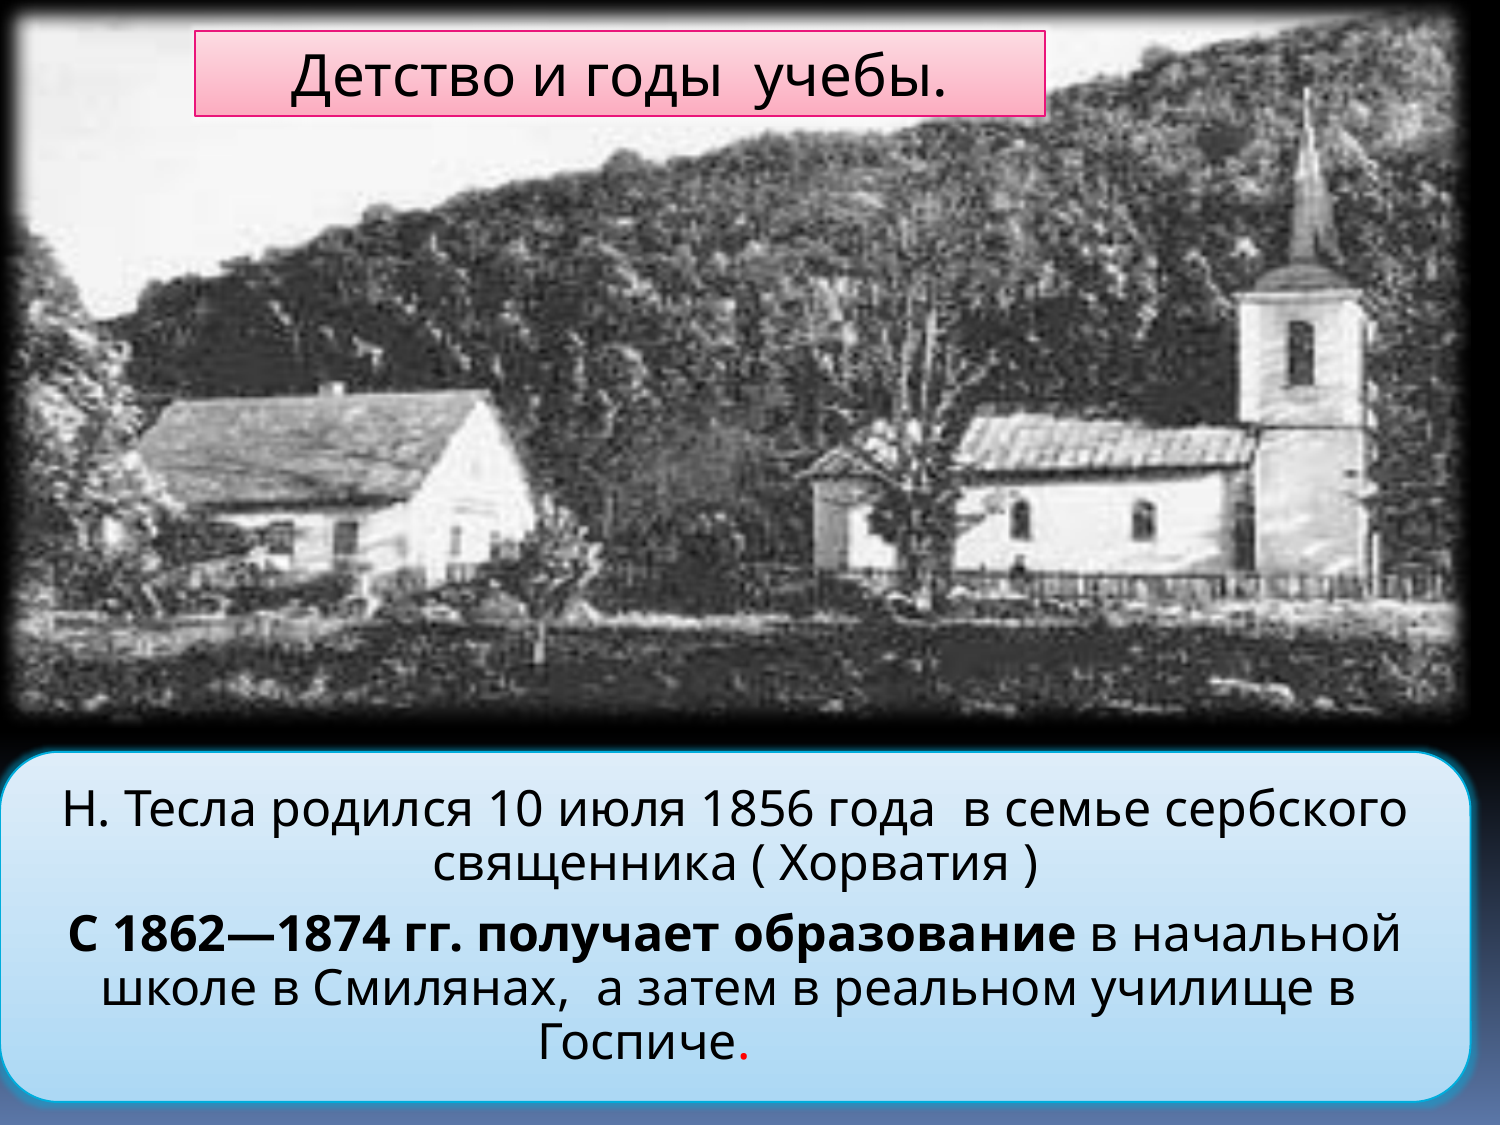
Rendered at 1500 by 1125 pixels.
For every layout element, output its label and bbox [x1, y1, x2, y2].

text_box [0, 751, 1471, 1103]
picture [0, 0, 1471, 729]
